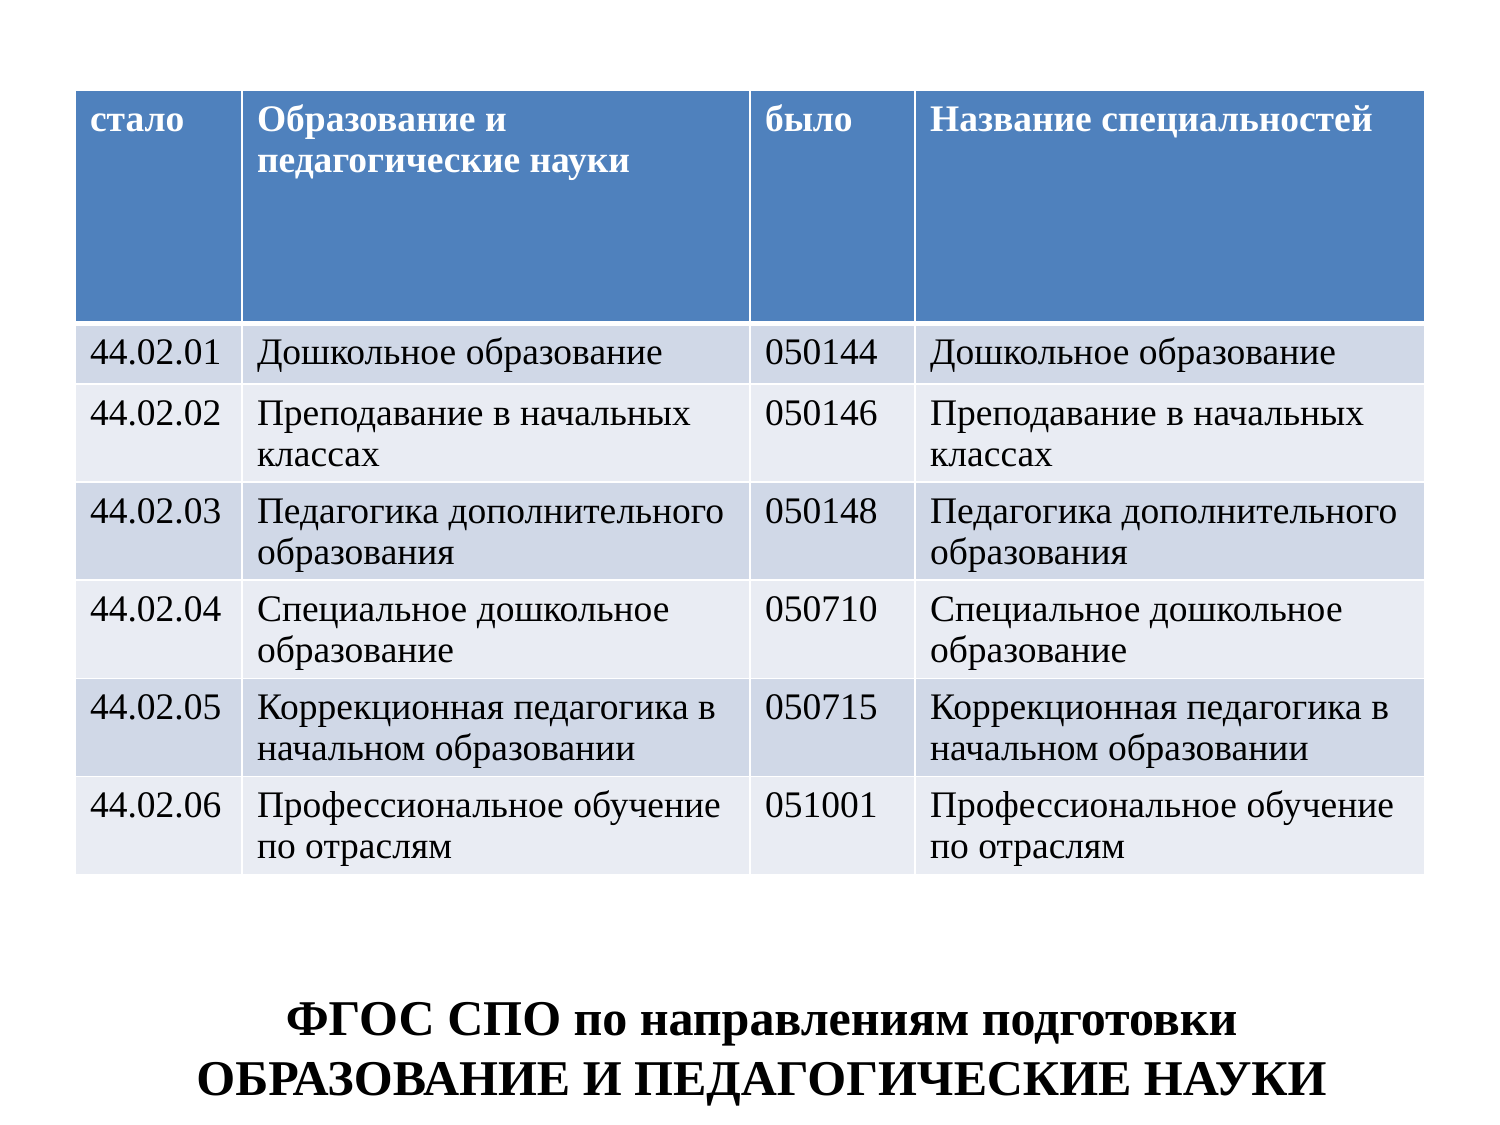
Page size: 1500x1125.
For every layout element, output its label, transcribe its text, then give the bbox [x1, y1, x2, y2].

table_cell 050144 [751, 326, 914, 383]
table_cell 44.02.01 [76, 326, 241, 383]
table_header Образование и педагогические науки [243, 91, 749, 321]
table_cell 44.02.04 [76, 581, 241, 678]
table_cell 051001 [751, 777, 914, 874]
text_box ФГОС СПО по направлениям подготовки ОБРАЗОВАНИЕ И ПЕДАГОГИЧЕСКИЕ НАУКИ [112, 977, 1412, 1113]
table_cell 44.02.03 [76, 483, 241, 579]
table_cell Преподавание в начальных классах [916, 385, 1424, 481]
table_header было [751, 91, 914, 321]
table_header стало [76, 91, 241, 321]
table_cell Дошкольное образование [916, 326, 1424, 383]
table_cell Дошкольное образование [243, 326, 749, 383]
table_cell 44.02.05 [76, 679, 241, 776]
table_cell Профессиональное обучение по отраслям [243, 777, 749, 874]
table_cell Коррекционная педагогика в начальном образовании [243, 679, 749, 776]
table_cell Преподавание в начальных классах [243, 385, 749, 481]
table_cell Профессиональное обучение по отраслям [916, 777, 1424, 874]
table_header Название специальностей [916, 91, 1424, 321]
table_cell 050146 [751, 385, 914, 481]
table_cell 44.02.06 [76, 777, 241, 874]
table_cell 050715 [751, 679, 914, 776]
table_cell Педагогика дополнительного образования [916, 483, 1424, 579]
table_cell 050148 [751, 483, 914, 579]
table_cell Специальное дошкольное образование [243, 581, 749, 678]
table_cell Специальное дошкольное образование [916, 581, 1424, 678]
table_cell 44.02.02 [76, 385, 241, 481]
table_cell Педагогика дополнительного образования [243, 483, 749, 579]
table_cell 050710 [751, 581, 914, 678]
table_cell Коррекционная педагогика в начальном образовании [916, 679, 1424, 776]
